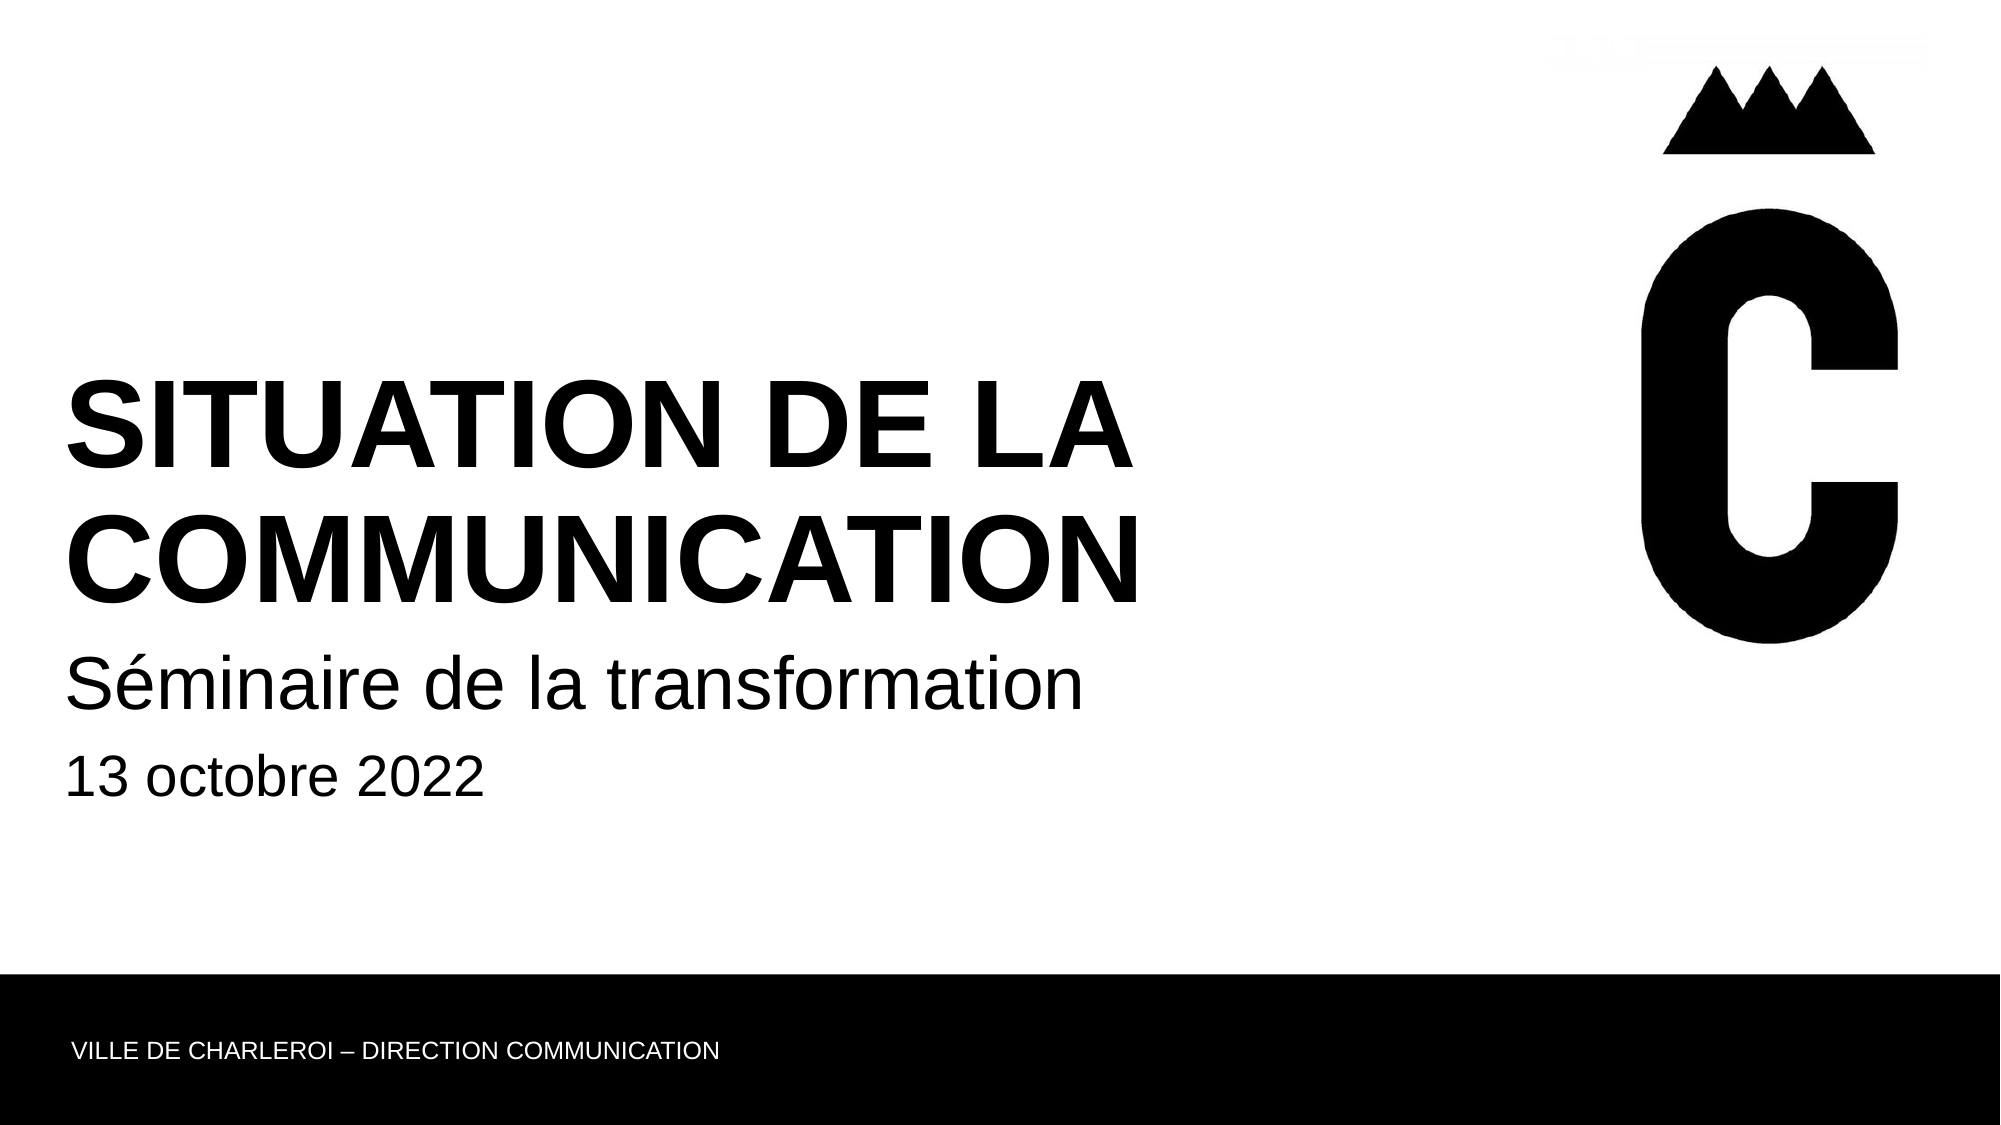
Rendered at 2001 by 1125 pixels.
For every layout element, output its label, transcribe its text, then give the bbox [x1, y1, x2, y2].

footer VILLE DE CHARLEROI – DIRECTION COMMUNICATION [0, 974, 2000, 1125]
subtitle Séminaire de la transformation 13 octobre 2022 [49, 637, 1646, 857]
picture [1547, 25, 1972, 654]
title SITUATION DE LA COMMUNICATION [49, 316, 1447, 637]
